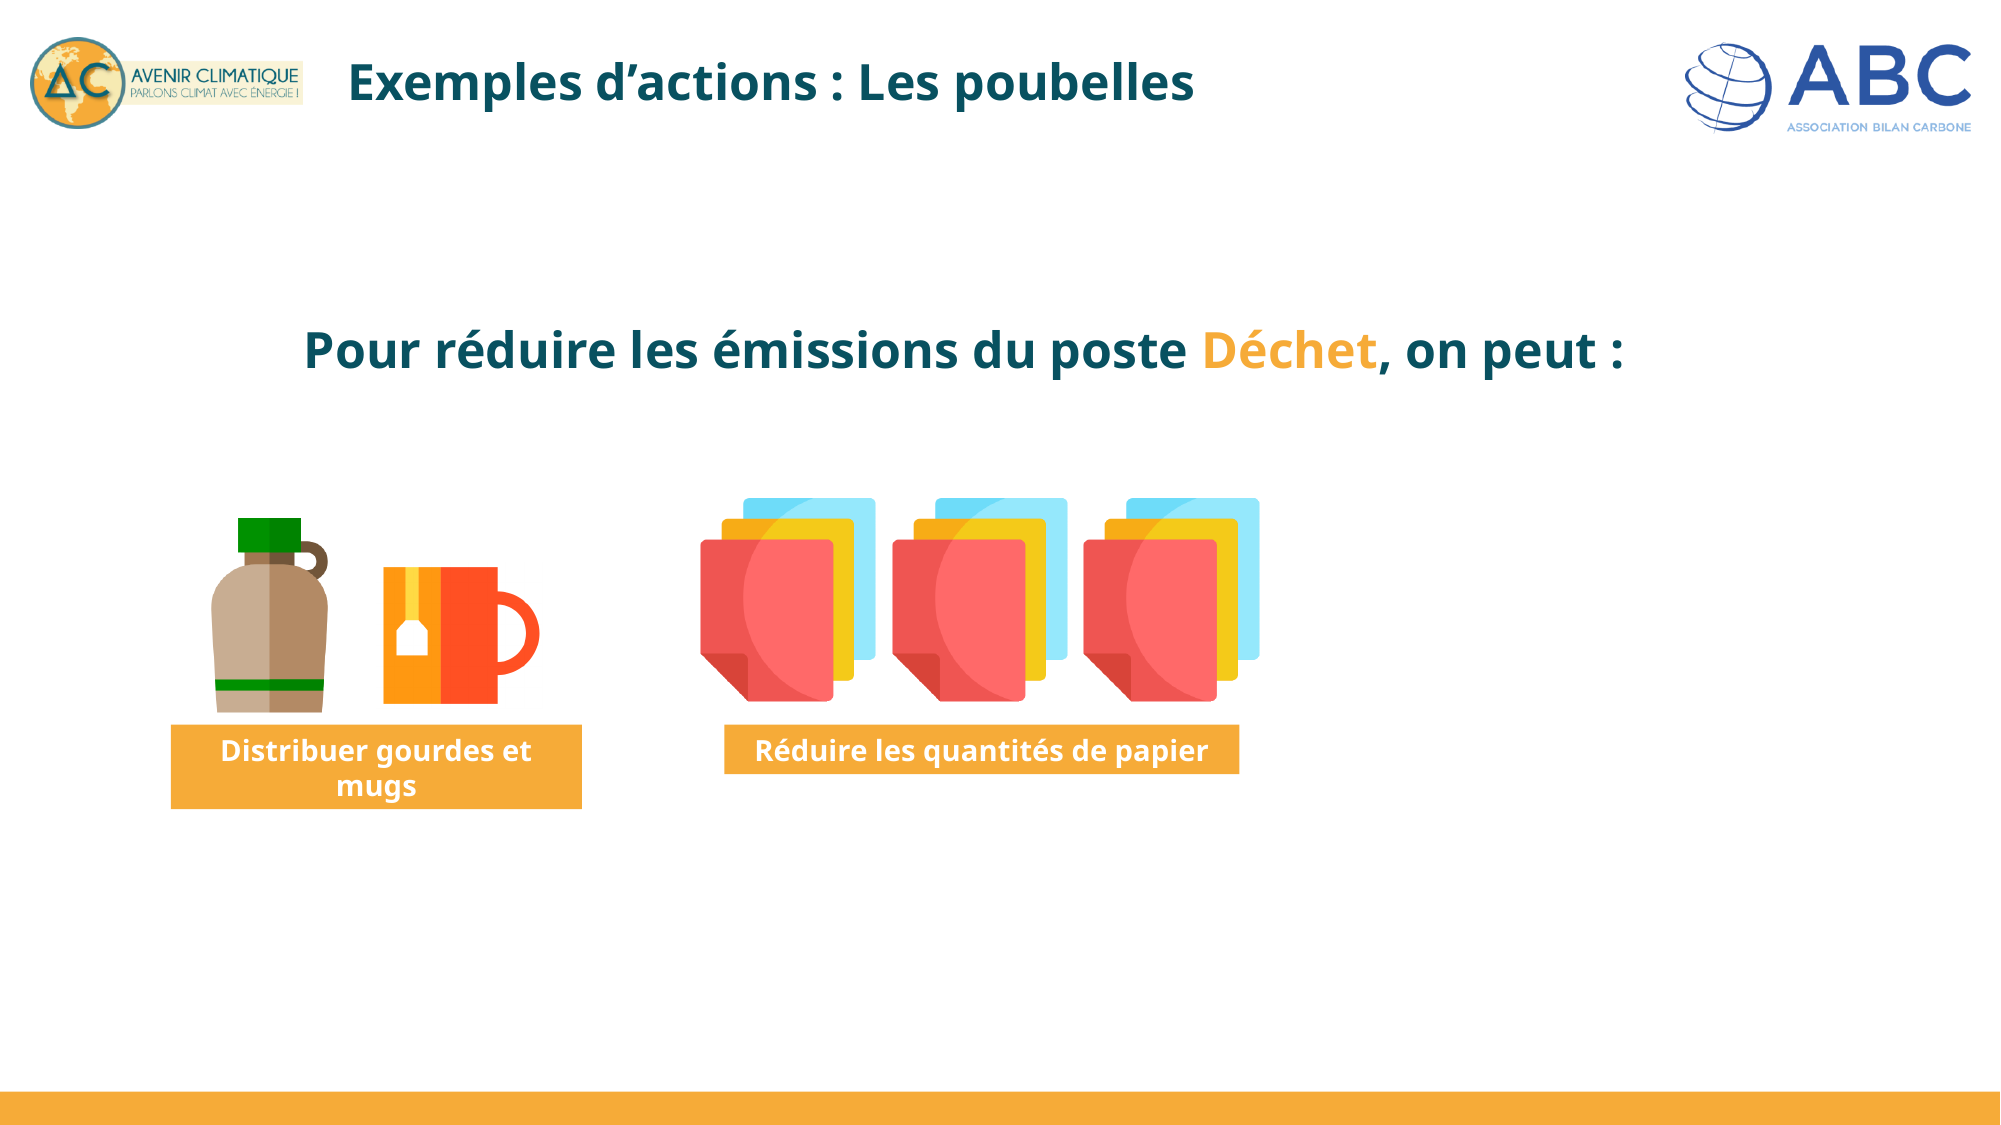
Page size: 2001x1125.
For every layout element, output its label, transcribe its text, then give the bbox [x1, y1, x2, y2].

text_box Pour réduire les émissions du poste Déchet, on peut : [230, 311, 1699, 373]
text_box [170, 510, 583, 776]
picture [30, 37, 303, 129]
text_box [693, 491, 1270, 776]
title Exemples d’actions : Les poubelles [332, 0, 1650, 161]
picture [1685, 42, 1971, 134]
